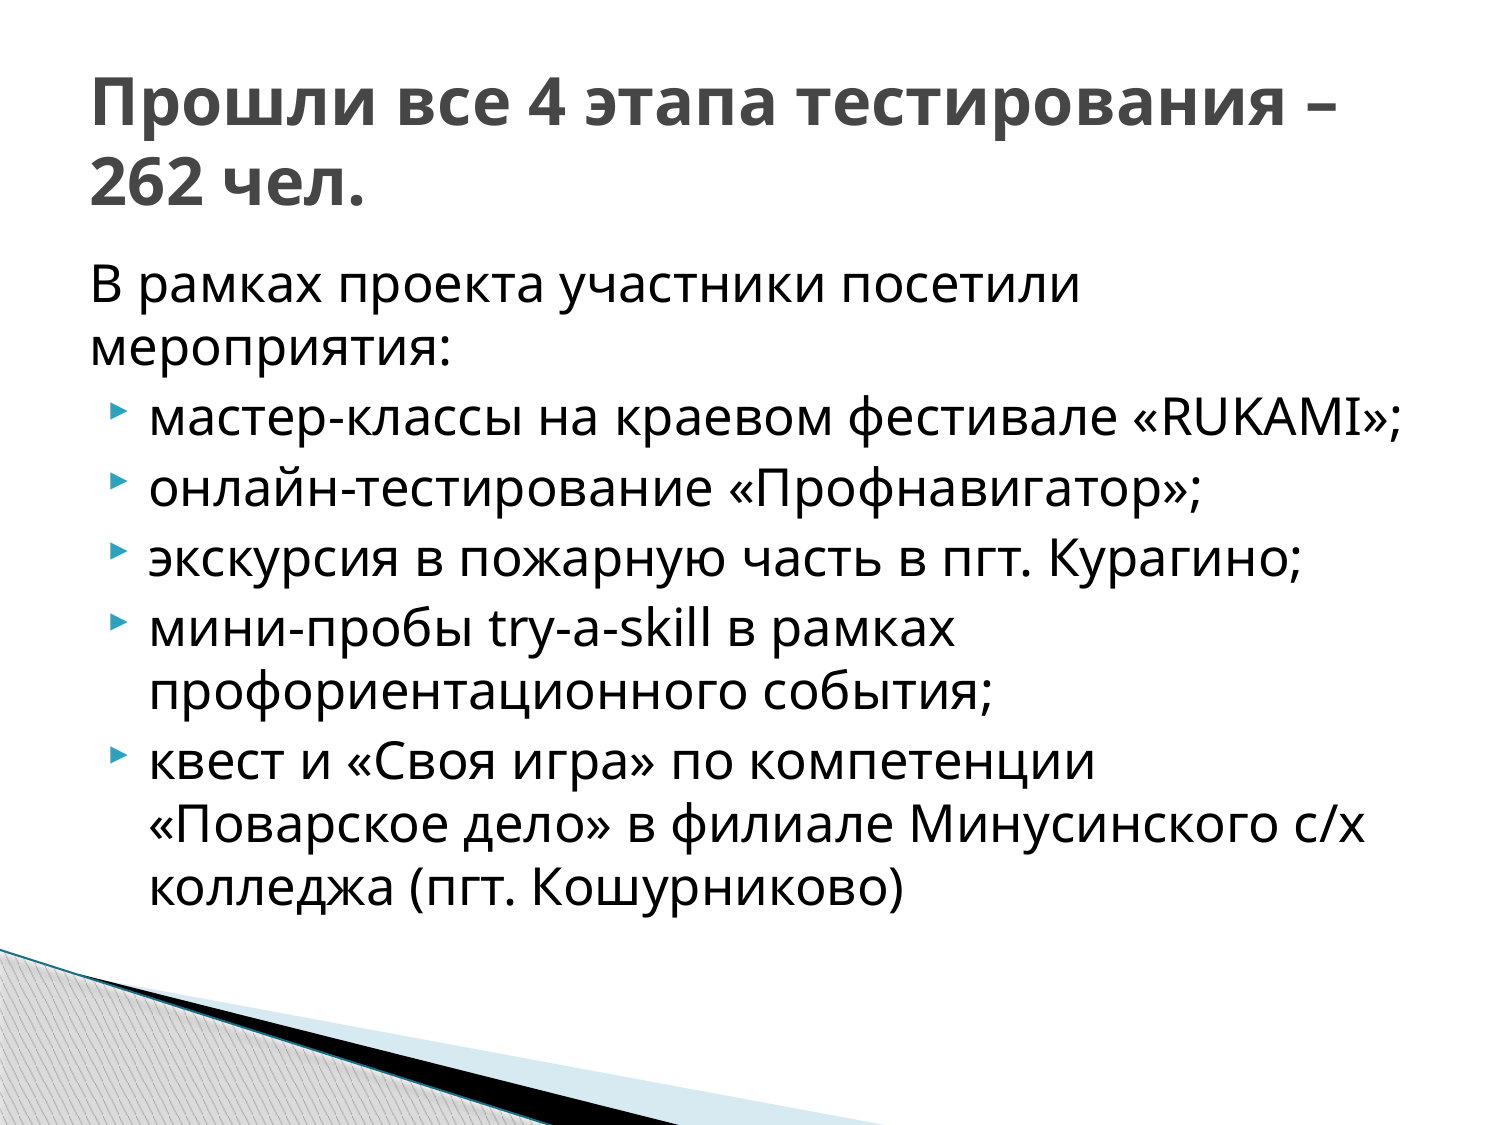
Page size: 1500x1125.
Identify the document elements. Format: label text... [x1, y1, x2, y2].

list В рамках проекта участники посетили мероприятия: мастер-классы на краевом фестивале «RUKAMI»; онлайн-тестирование «Профнавигатор»; экскурсия в пожарную часть в пгт. Курагино; мини-пробы try-a-skill в рамках профориентационного события; квест и «Своя игра» по компетенции «Поварское дело» в филиале Минусинского с/х колледжа (пгт. Кошурниково) [75, 243, 1425, 986]
title Прошли все 4 этапа тестирования – 262 чел. [75, 45, 1425, 233]
